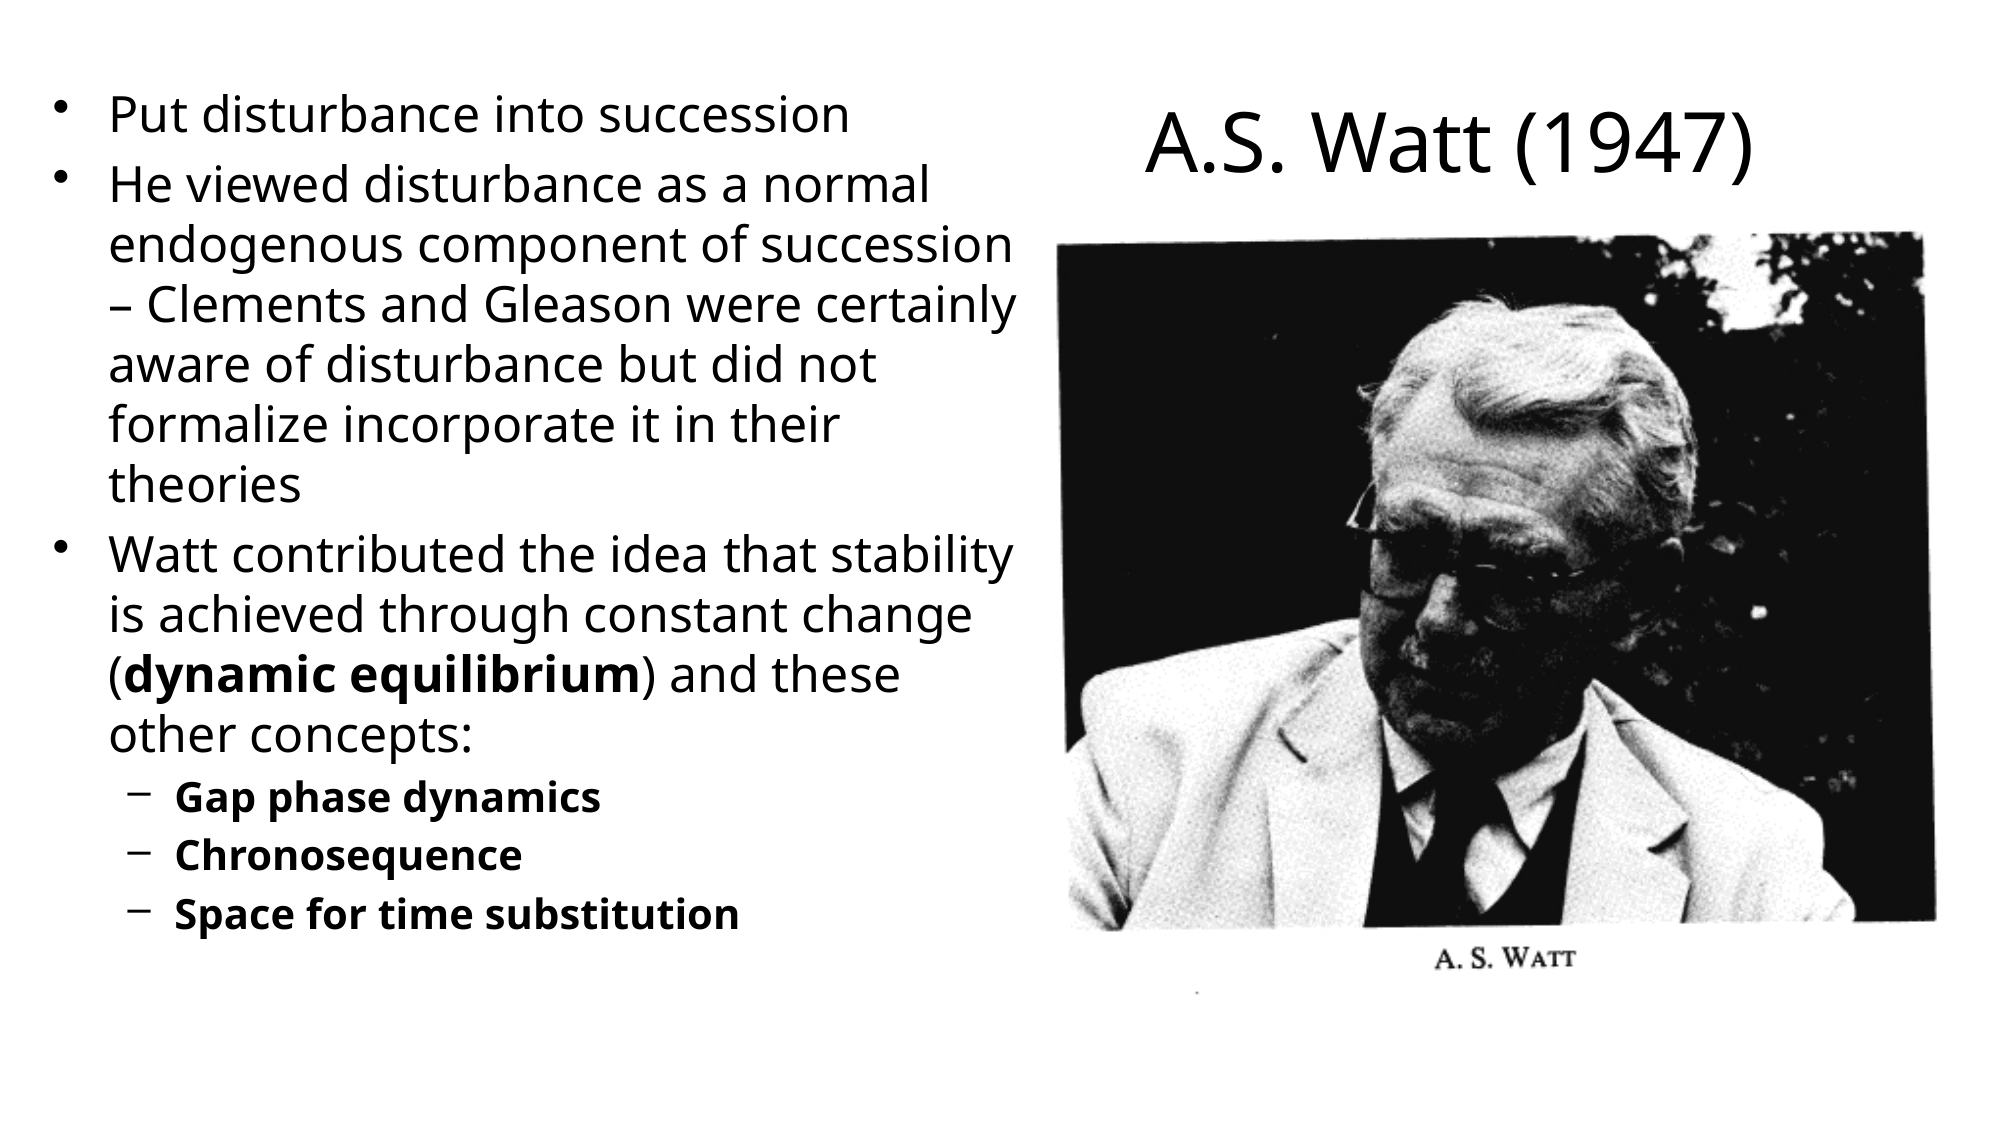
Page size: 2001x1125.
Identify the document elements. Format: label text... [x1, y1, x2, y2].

picture [1033, 224, 1951, 1001]
list Put disturbance into succession He viewed disturbance as a normal endogenous component of succession – Clements and Gleason were certainly aware of disturbance but did not formalize incorporate it in their theories Watt contributed the idea that stability is achieved through constant change (dynamic equilibrium) and these other concepts: Gap phase dynamics Chronosequence Space for time substitution [37, 75, 1038, 980]
title A.S. Watt (1947) [999, 45, 1900, 222]
